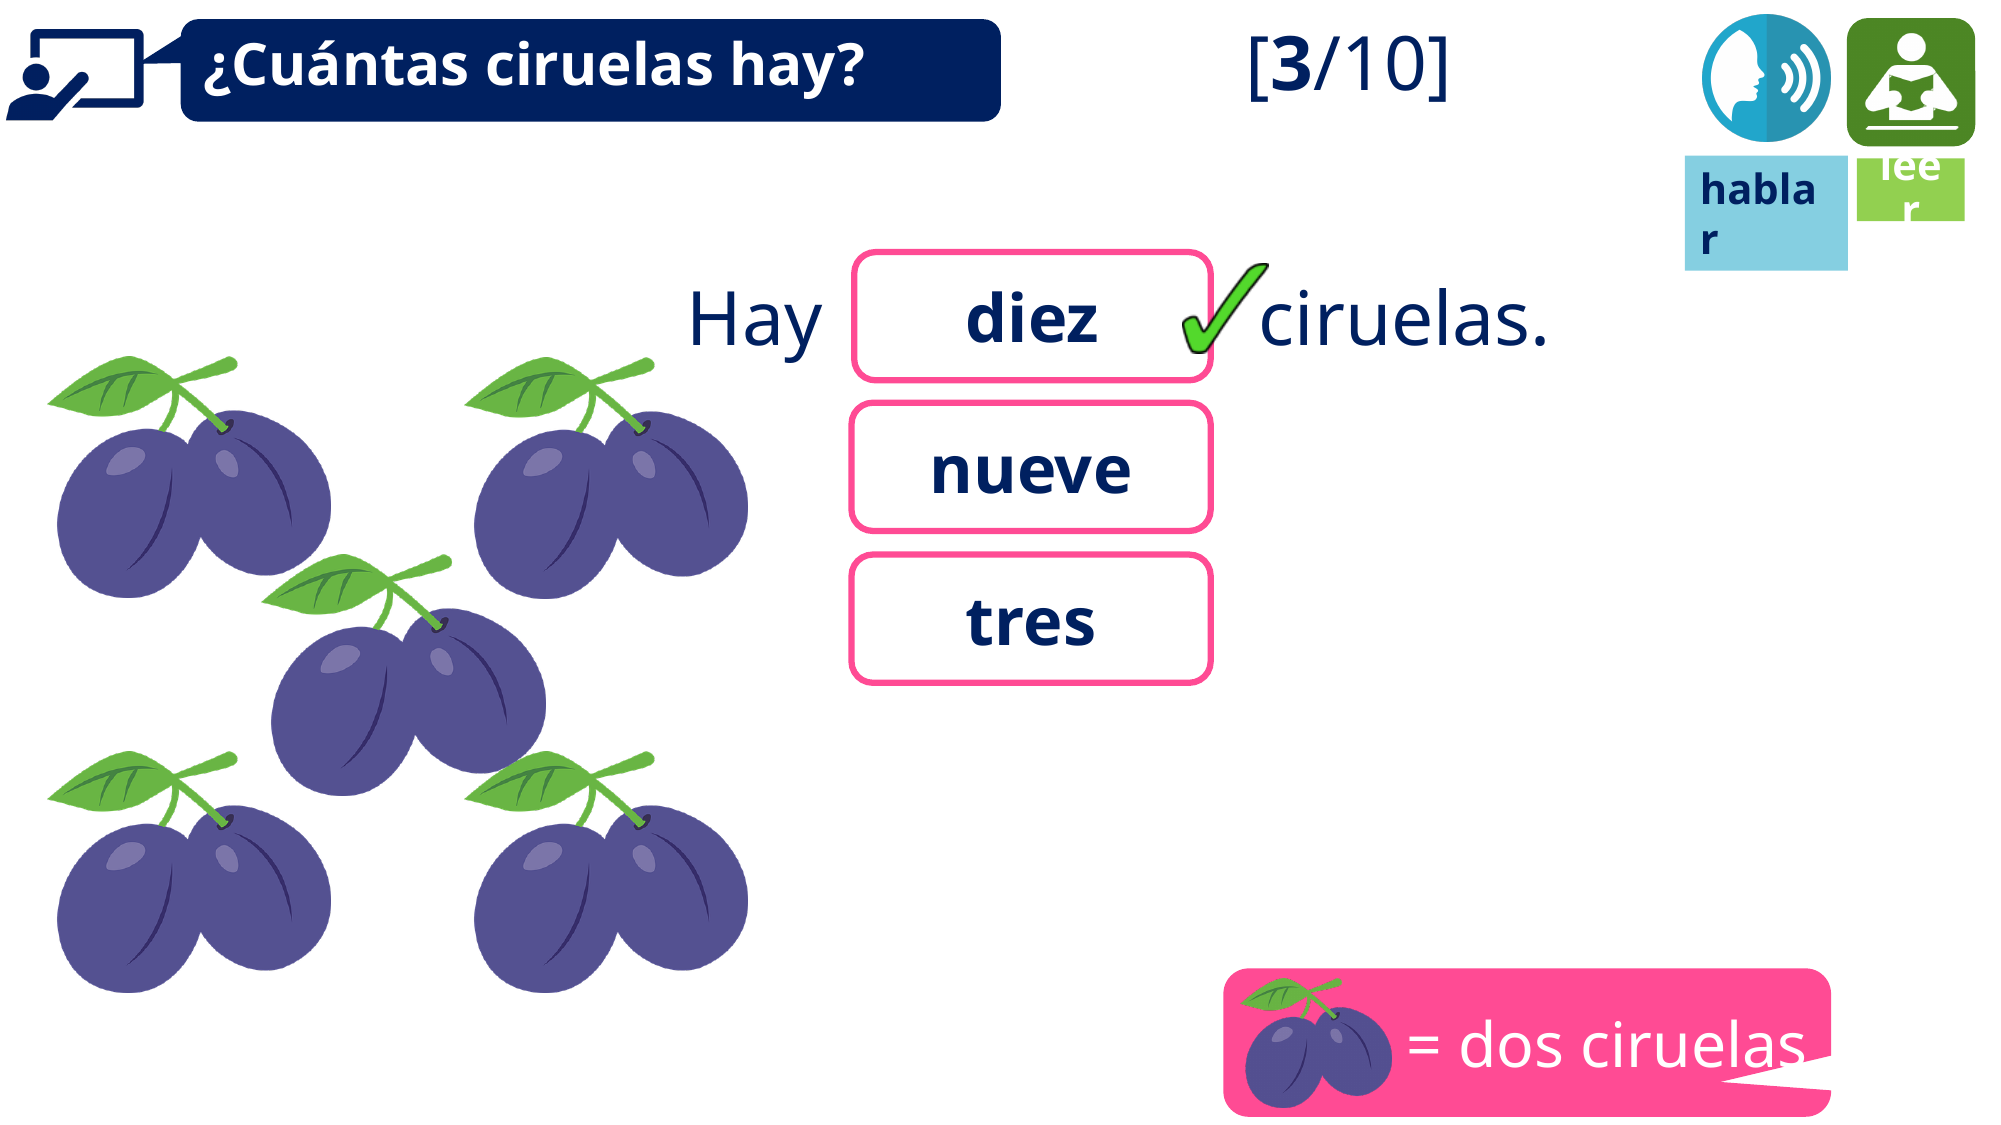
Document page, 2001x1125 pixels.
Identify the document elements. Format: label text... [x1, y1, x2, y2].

picture [47, 356, 748, 993]
picture [1846, 17, 1976, 147]
picture [1702, 14, 1831, 142]
text_box [150, 21, 1001, 122]
picture [1182, 263, 1269, 354]
text_box [3/10] [1230, 7, 1468, 113]
picture [0, 0, 150, 150]
text_box = dos ciruelas [1223, 968, 1832, 1117]
text_box nueve [850, 401, 1212, 532]
text_box leer [1856, 158, 1965, 222]
text_box ¿Cuántas ciruelas hay? [189, 20, 1084, 105]
text_box ciruelas. [1244, 263, 1566, 368]
picture [1240, 977, 1392, 1108]
text_box Hay [671, 263, 838, 369]
title Leer y hablar [1848, 158, 2000, 254]
text_box tres [850, 553, 1212, 684]
text_box hablar [1684, 155, 1848, 271]
text_box diez [853, 251, 1212, 382]
